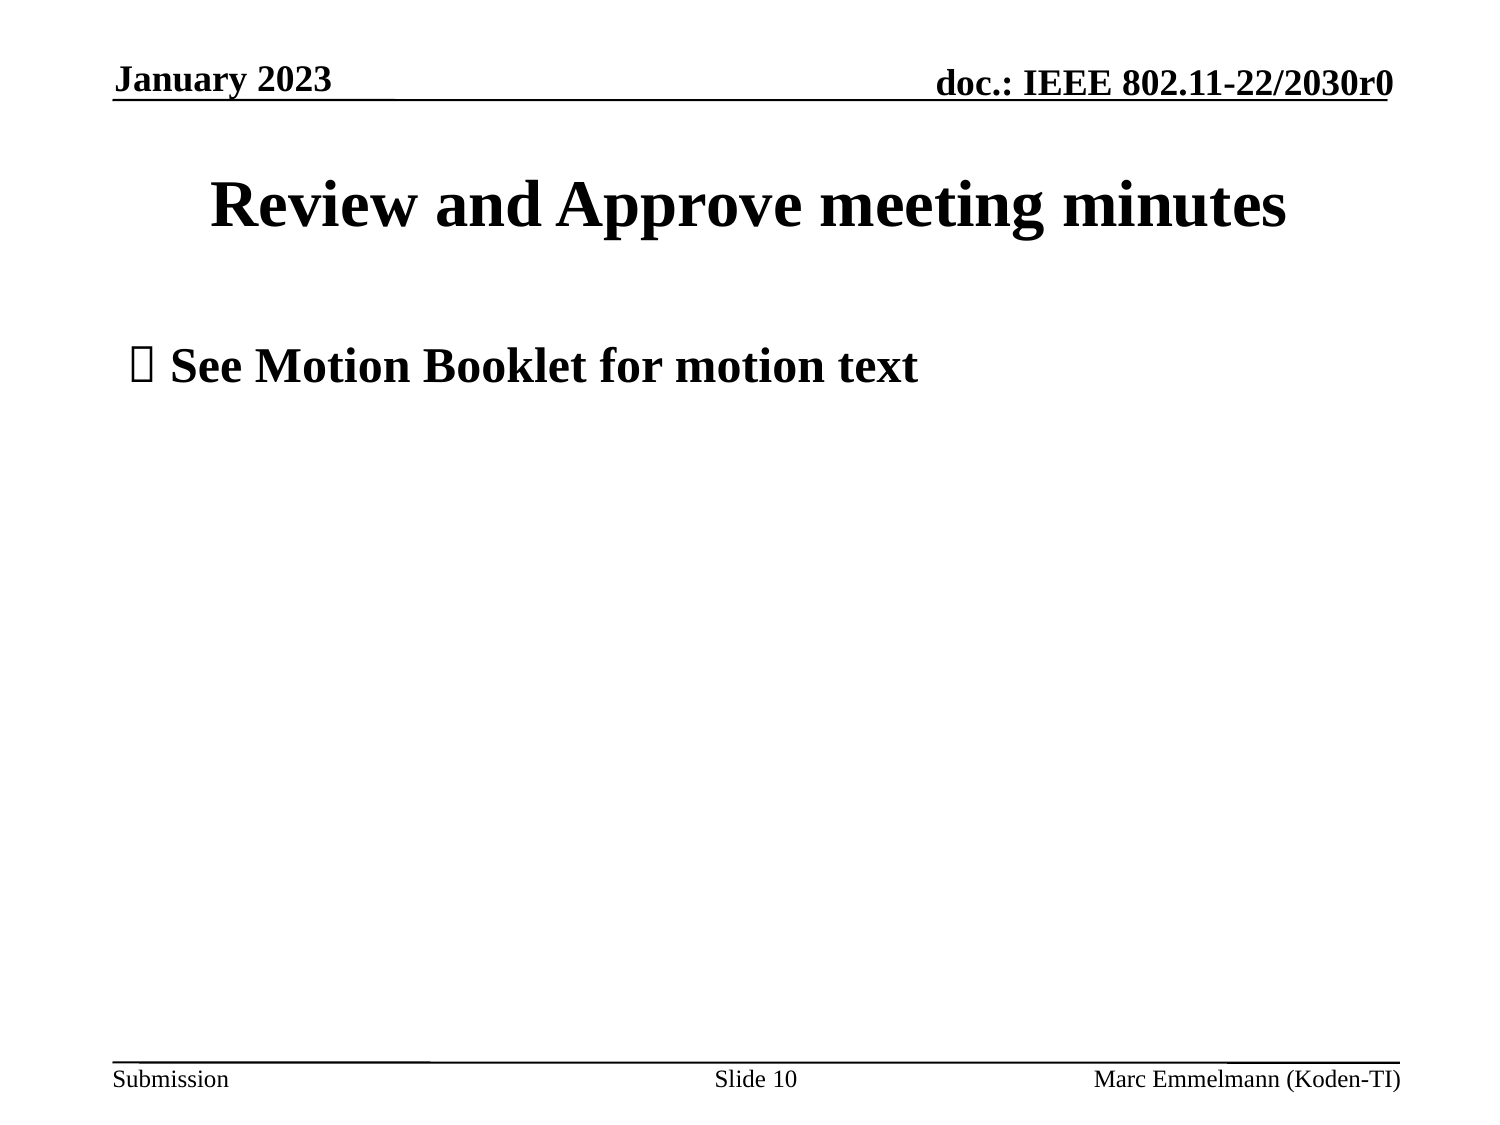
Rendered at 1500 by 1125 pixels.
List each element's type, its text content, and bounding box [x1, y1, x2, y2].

slide_number Slide 10 [712, 1061, 800, 1123]
title Review and Approve meeting minutes [112, 112, 1388, 288]
footer Marc Emmelmann (Koden-TI) [878, 1061, 1402, 1093]
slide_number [114, 54, 423, 100]
list  See Motion Booklet for motion text [112, 324, 1388, 1000]
